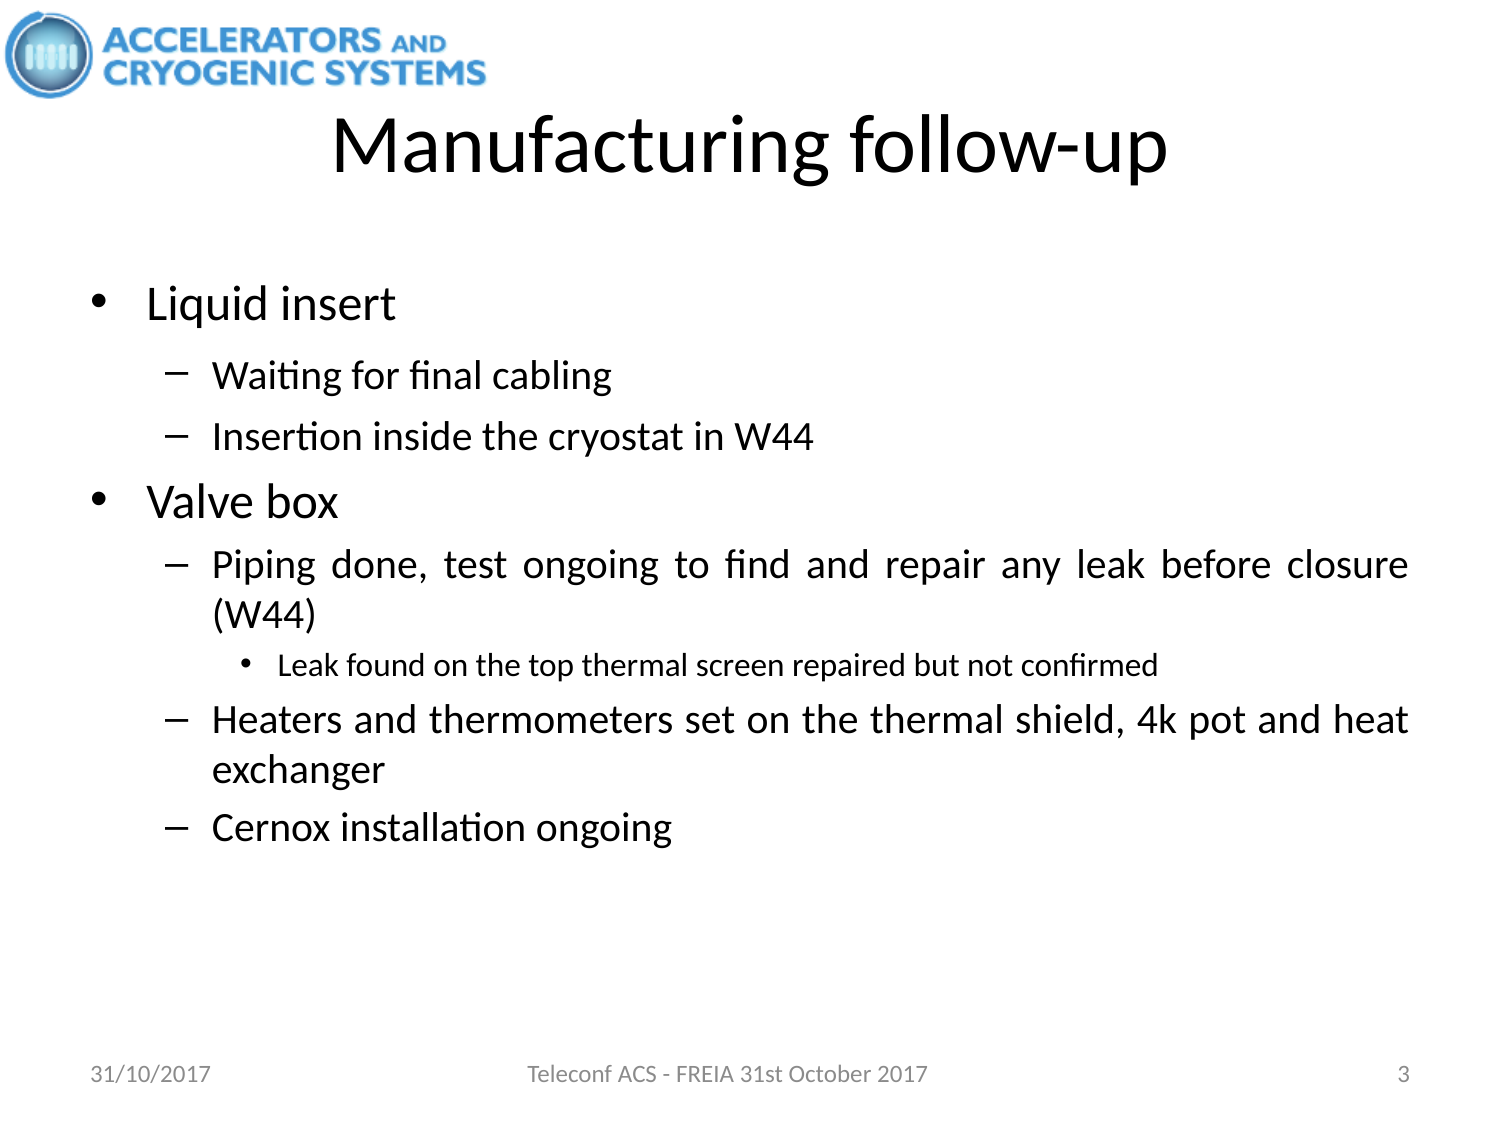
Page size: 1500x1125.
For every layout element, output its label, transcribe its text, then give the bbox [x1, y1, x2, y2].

footer Teleconf ACS - FREIA 31st October 2017 [512, 1042, 988, 1103]
slide_number 3 [1074, 1042, 1425, 1103]
title Manufacturing follow-up [75, 45, 1425, 233]
list Liquid insert Waiting for final cabling Insertion inside the cryostat in W44 Valve box Piping done, test ongoing to find and repair any leak before closure (W44) Leak found on the top thermal screen repaired but not confirmed Heaters and thermometers set on the thermal shield, 4k pot and heat exchanger Cernox installation ongoing [75, 262, 1425, 1005]
picture [1, 3, 492, 103]
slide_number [75, 1042, 425, 1103]
